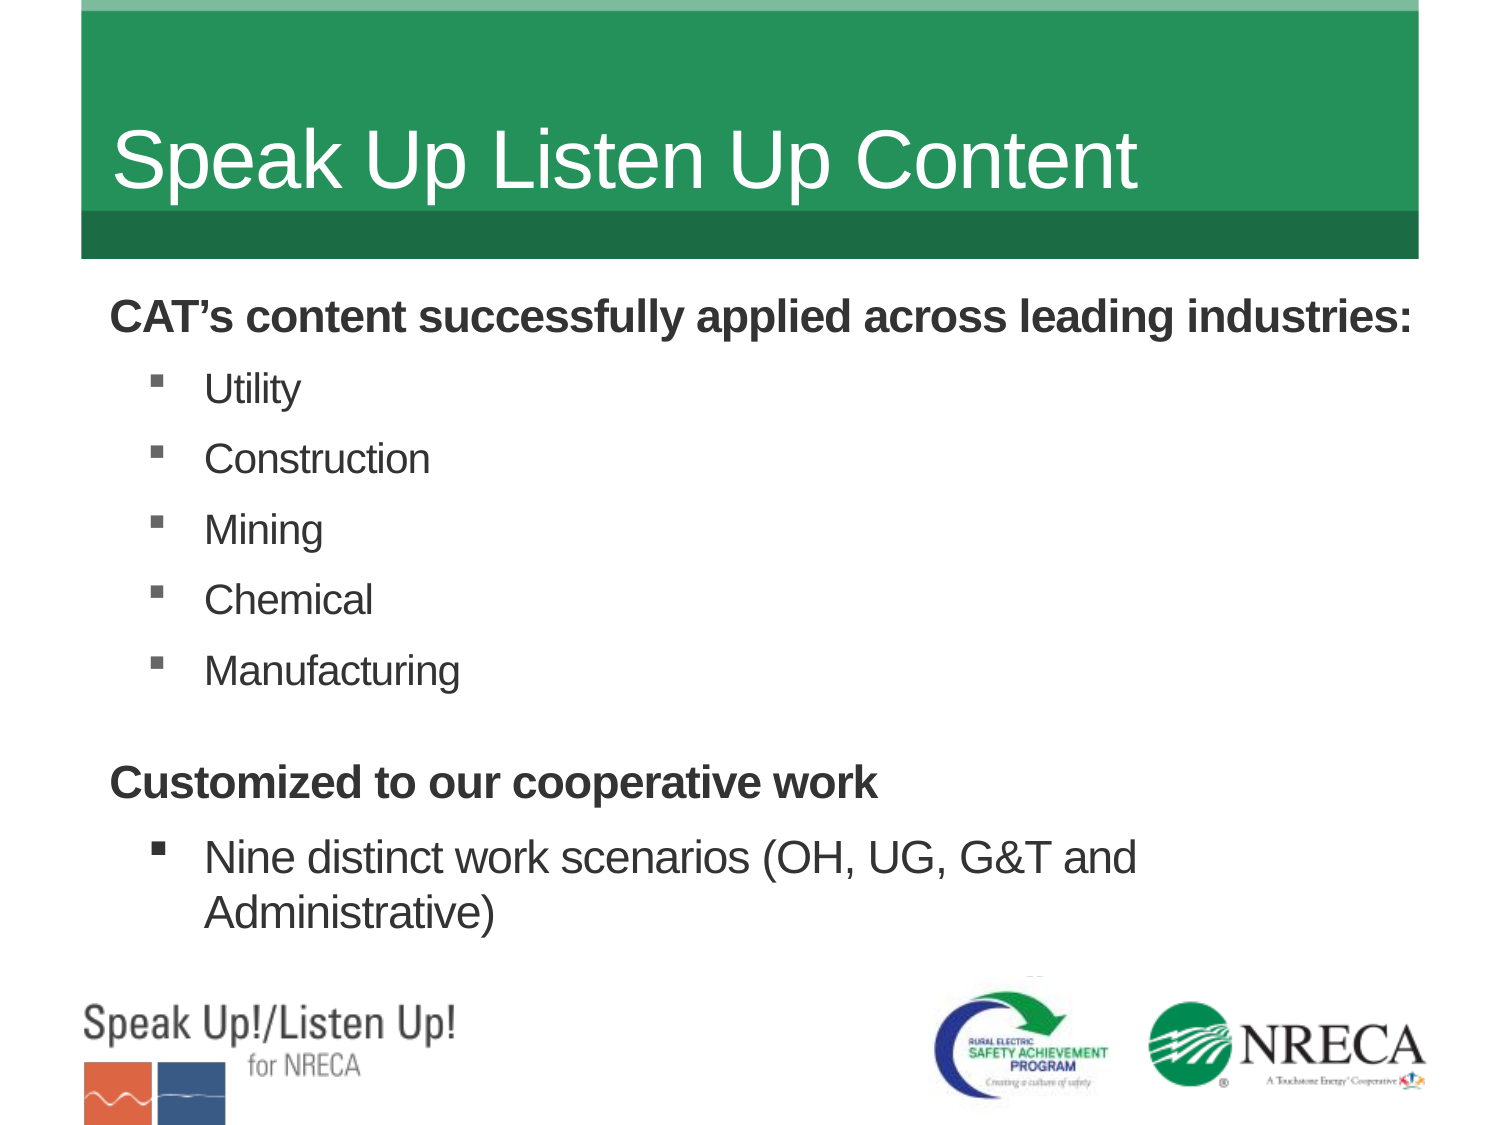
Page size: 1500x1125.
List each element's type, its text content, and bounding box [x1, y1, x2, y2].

list CAT’s content successfully applied across leading industries: Utility Construction Mining Chemical Manufacturing Customized to our cooperative work Nine distinct work scenarios (OH, UG, G&T and Administrative) [109, 278, 1419, 957]
picture [927, 976, 1115, 1115]
title Speak Up Listen Up Content [80, 73, 1500, 206]
